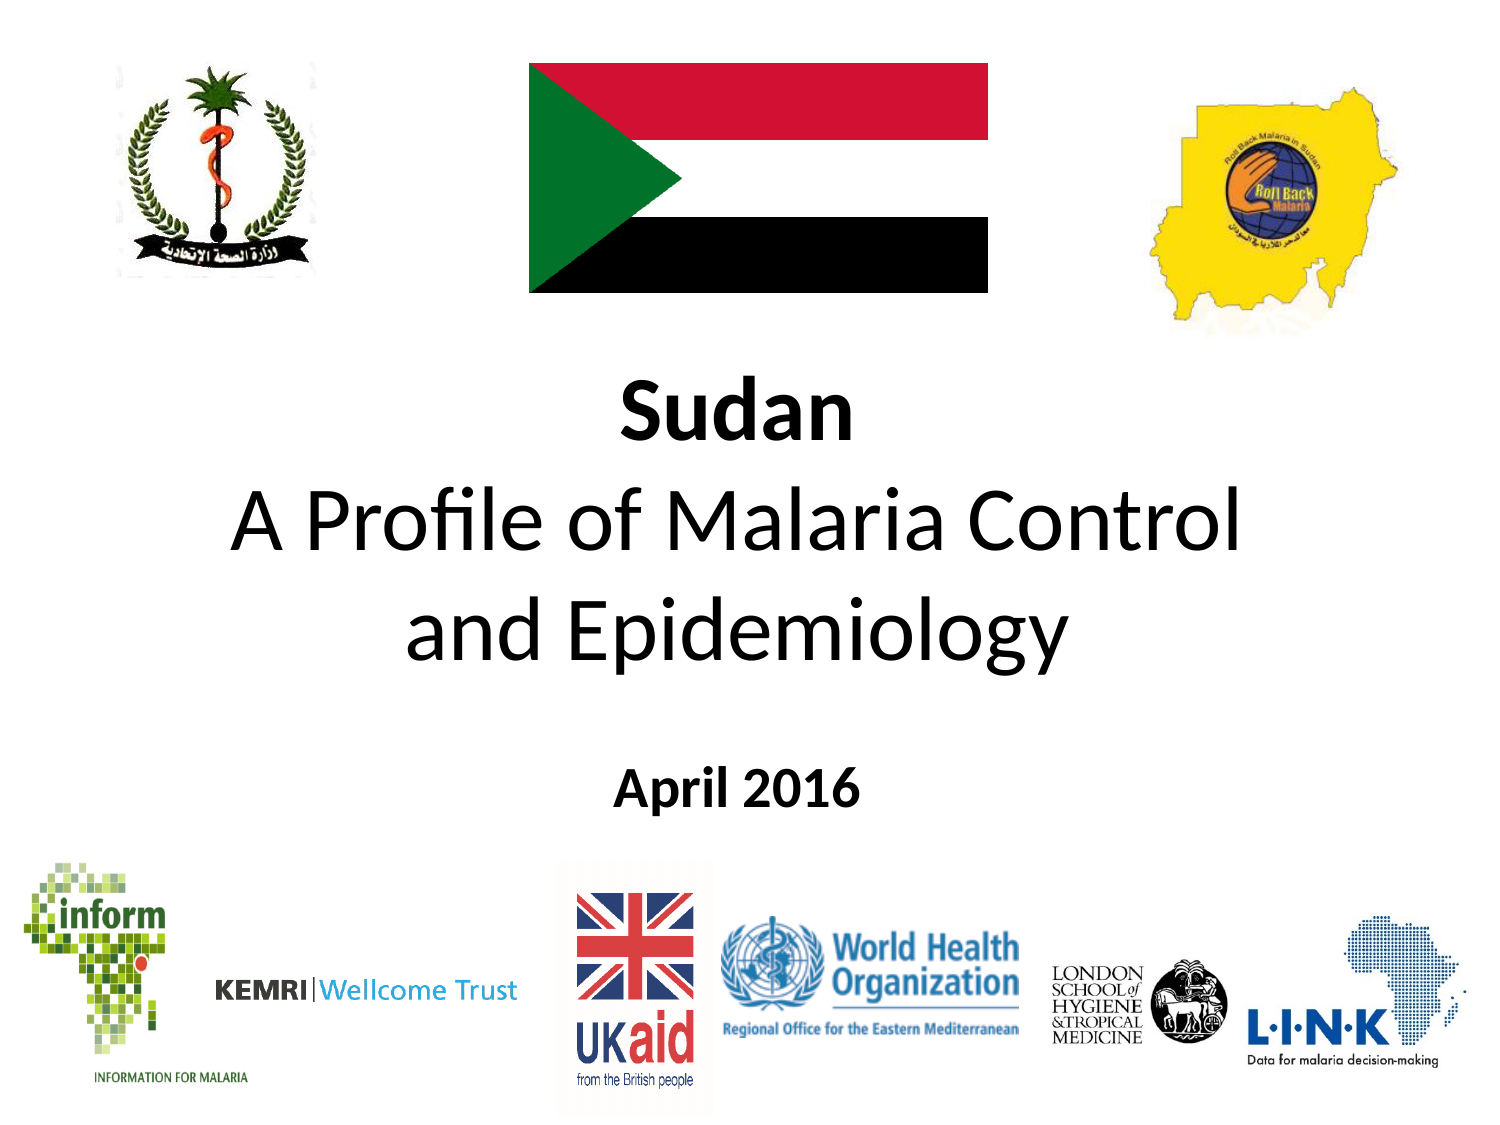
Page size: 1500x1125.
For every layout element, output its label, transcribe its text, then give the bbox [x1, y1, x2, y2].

text_box Sudan A Profile of Malaria Control and Epidemiology April 2016 [137, 341, 1338, 826]
picture [529, 63, 988, 293]
picture [114, 60, 320, 279]
picture [1045, 916, 1477, 1078]
picture [23, 862, 517, 1086]
picture [721, 916, 1019, 1038]
picture [1132, 87, 1411, 342]
picture [556, 861, 714, 1117]
